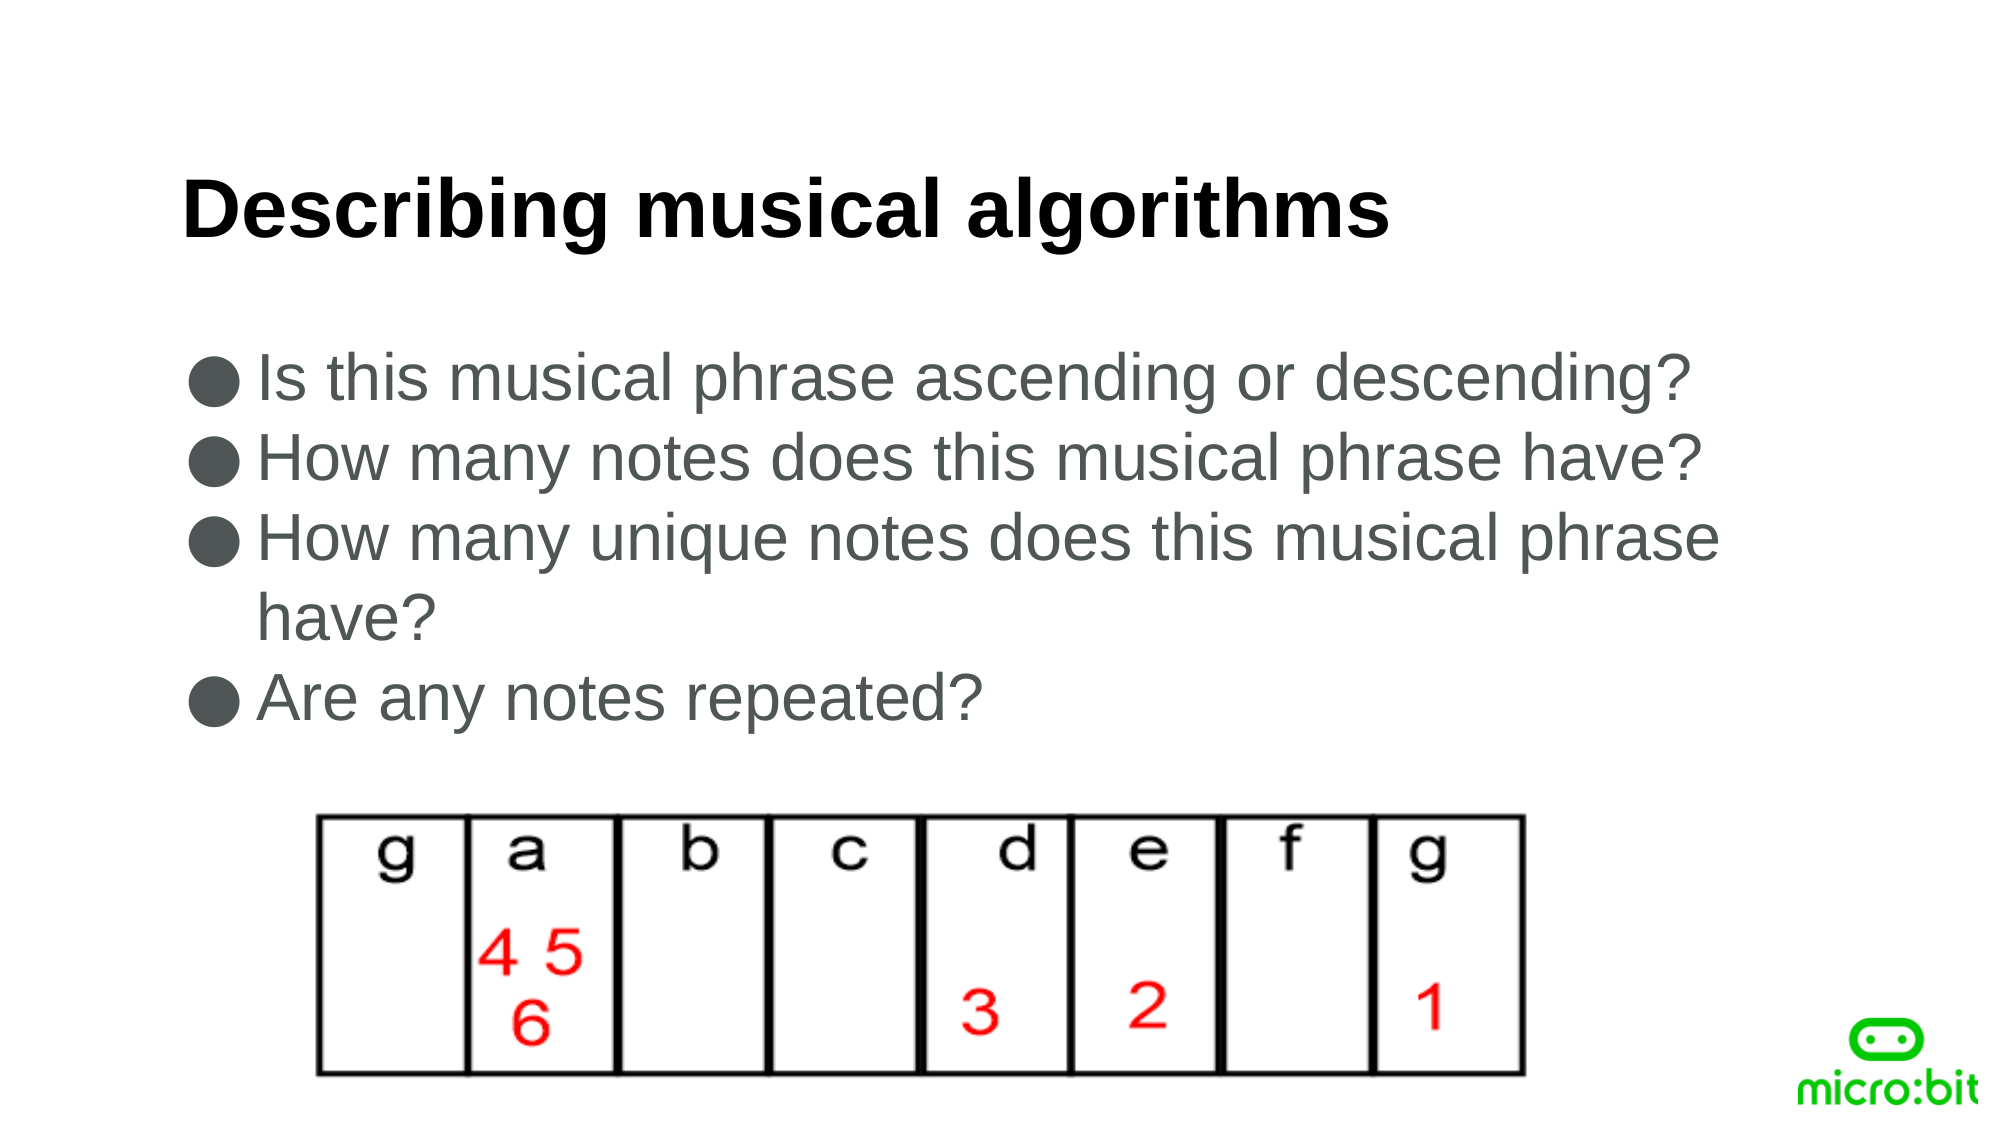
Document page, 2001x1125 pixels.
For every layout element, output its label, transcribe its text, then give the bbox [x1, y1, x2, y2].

picture [1797, 1017, 1978, 1106]
text_box Describing musical algorithms Is this musical phrase ascending or descending? How many notes does this musical phrase have? How many unique notes does this musical phrase have? Are any notes repeated? [166, 60, 1918, 884]
picture [276, 747, 1575, 1125]
